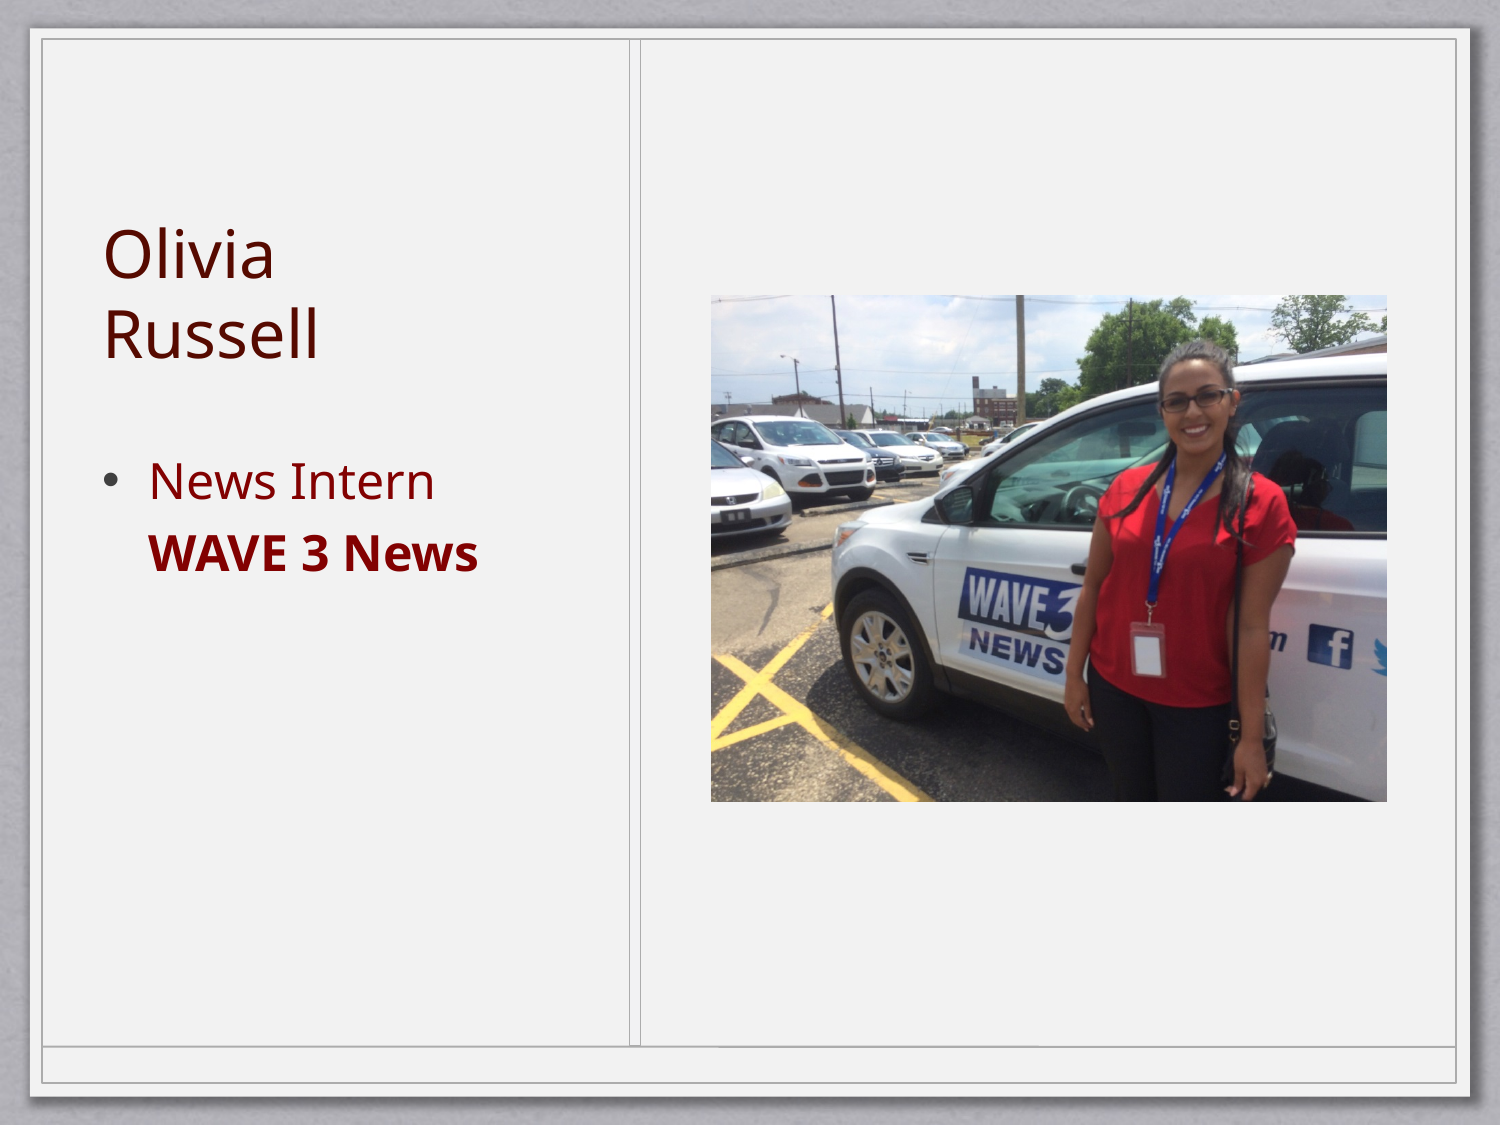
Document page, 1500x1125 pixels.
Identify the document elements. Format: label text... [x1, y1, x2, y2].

list News Intern WAVE 3 News [86, 430, 581, 997]
title Olivia Russell [86, 101, 581, 380]
picture [0, 0, 1500, 1125]
